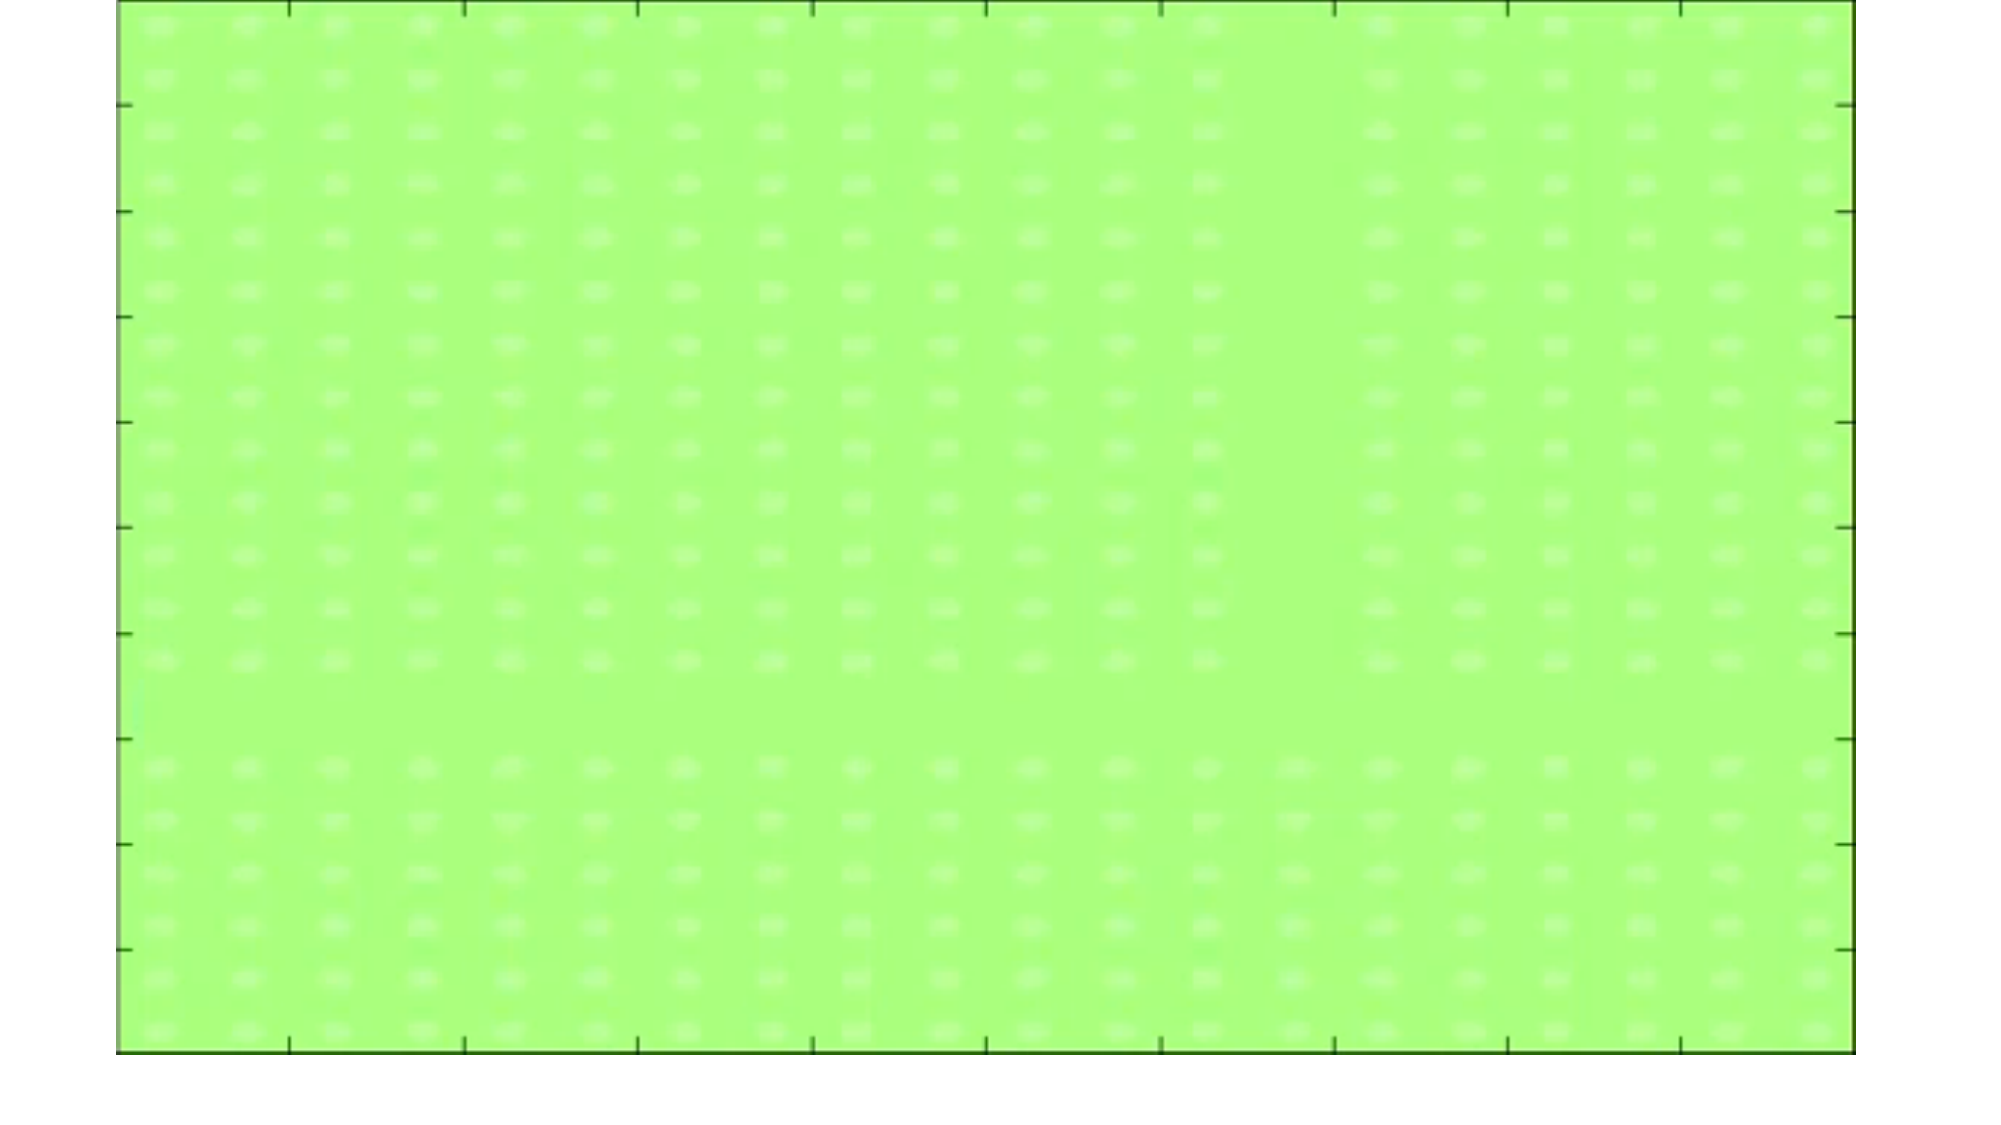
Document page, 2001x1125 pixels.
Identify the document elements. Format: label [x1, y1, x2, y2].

list [115, 0, 1857, 1056]
